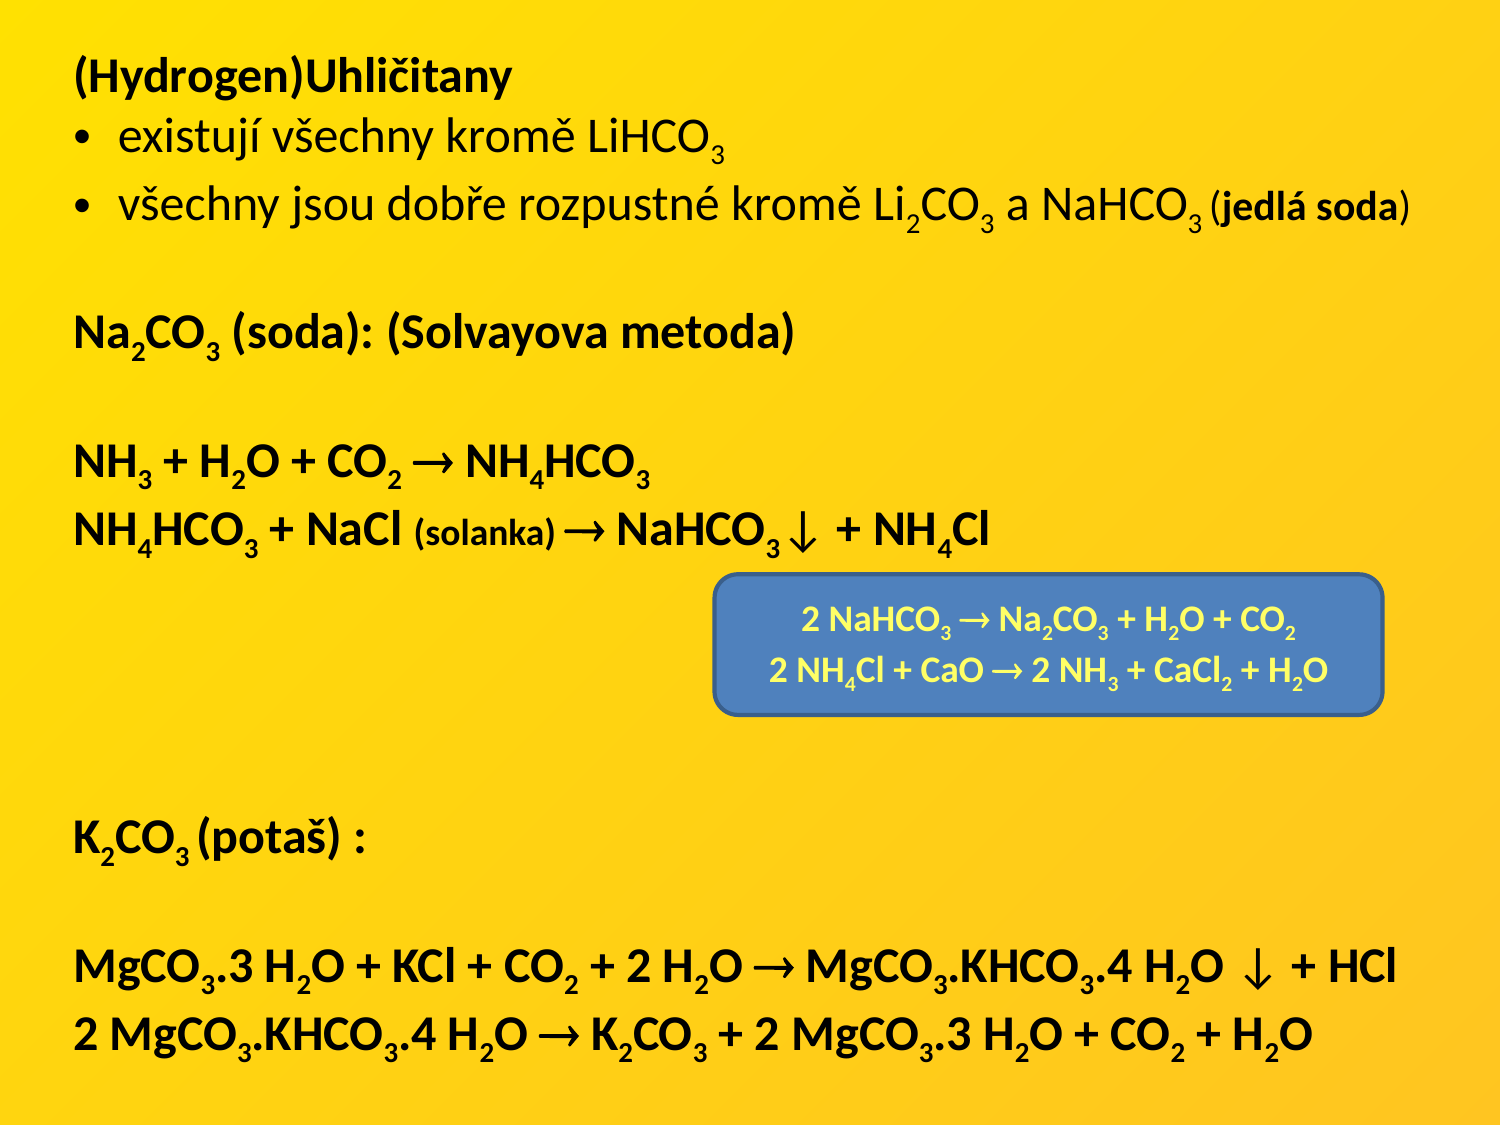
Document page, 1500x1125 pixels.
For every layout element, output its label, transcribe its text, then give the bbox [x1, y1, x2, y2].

text_box (Hydrogen)Uhličitany existují všechny kromě LiHCO3 všechny jsou dobře rozpustné kromě Li2CO3 a NaHCO3 (jedlá soda) Na2CO3 (soda): (Solvayova metoda) NH3 + H2O + CO2  NH4HCO3 NH4HCO3 + NaCl (solanka)  NaHCO3↓ + NH4Cl K2CO3 (potaš) : MgCO3.3 H2O + KCl + CO2 + 2 H2O  MgCO3.KHCO3.4 H2O ↓ + HCl 2 MgCO3.KHCO3.4 H2O  K2CO3 + 2 MgCO3.3 H2O + CO2 + H2O [58, 35, 1500, 1125]
text_box 2 NaHCO3  Na2CO3 + H2O + CO2 2 NH4Cl + CaO  2 NH3 + CaCl2 + H2O [712, 572, 1385, 718]
